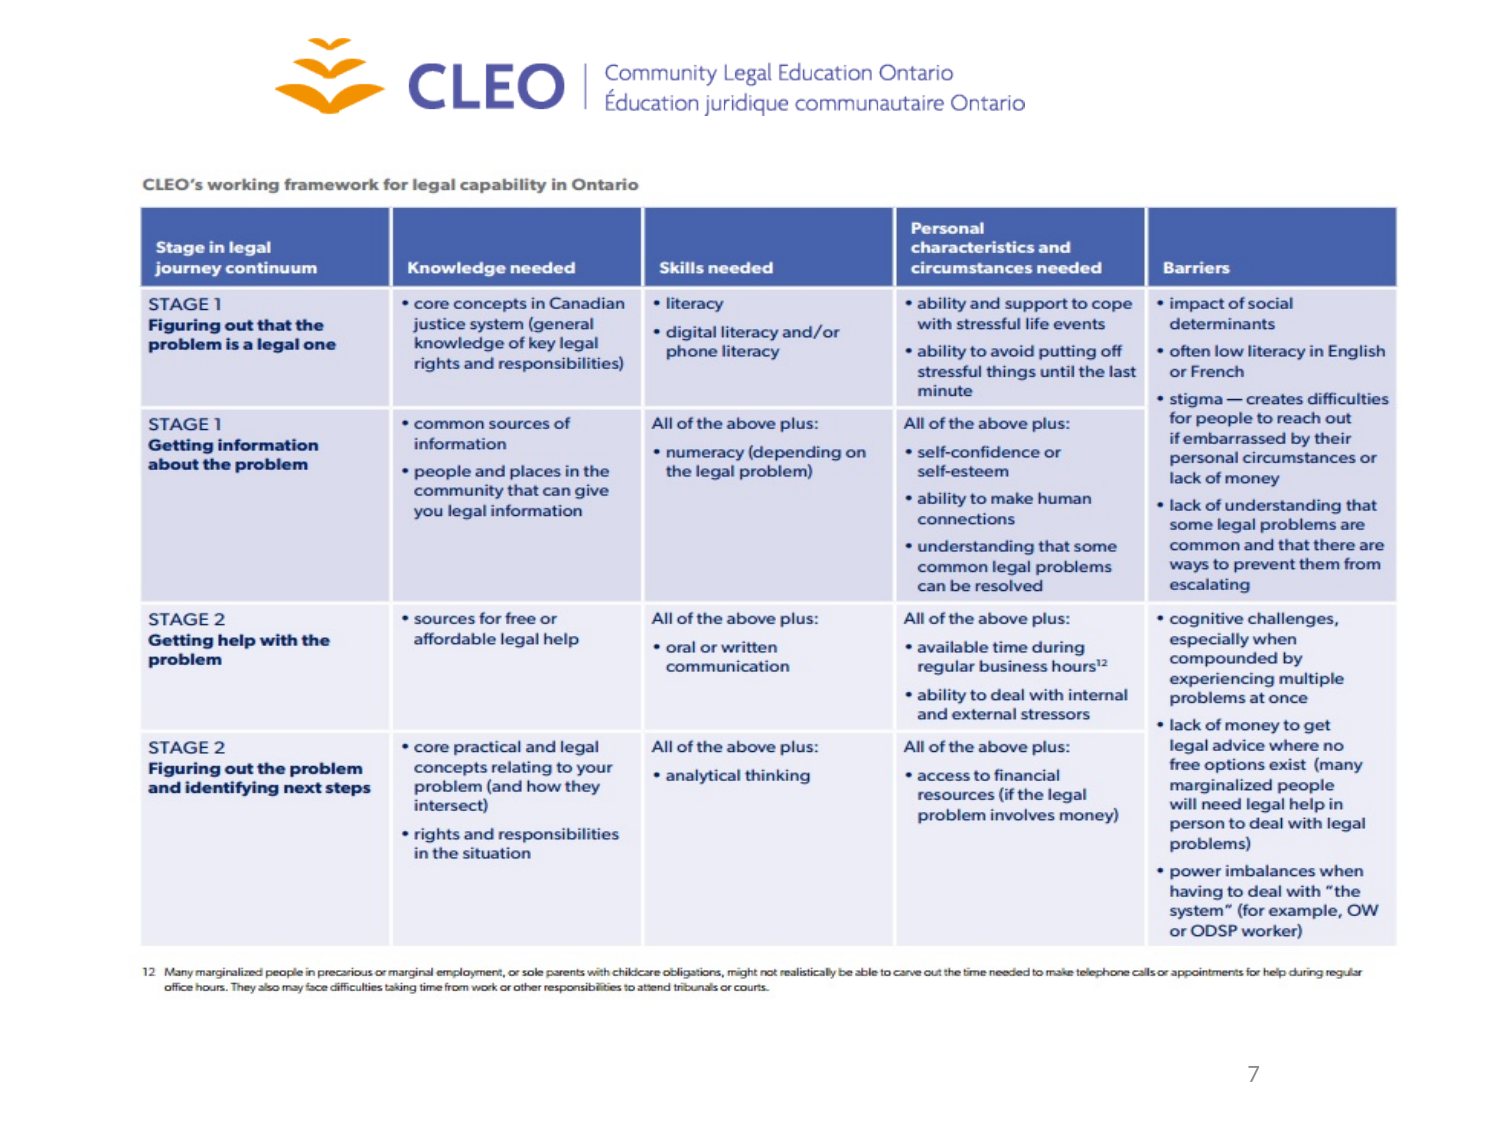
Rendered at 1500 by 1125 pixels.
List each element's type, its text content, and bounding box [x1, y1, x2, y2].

slide_number 7 [1162, 1042, 1275, 1103]
picture [274, 38, 1026, 116]
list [29, 148, 1483, 1017]
